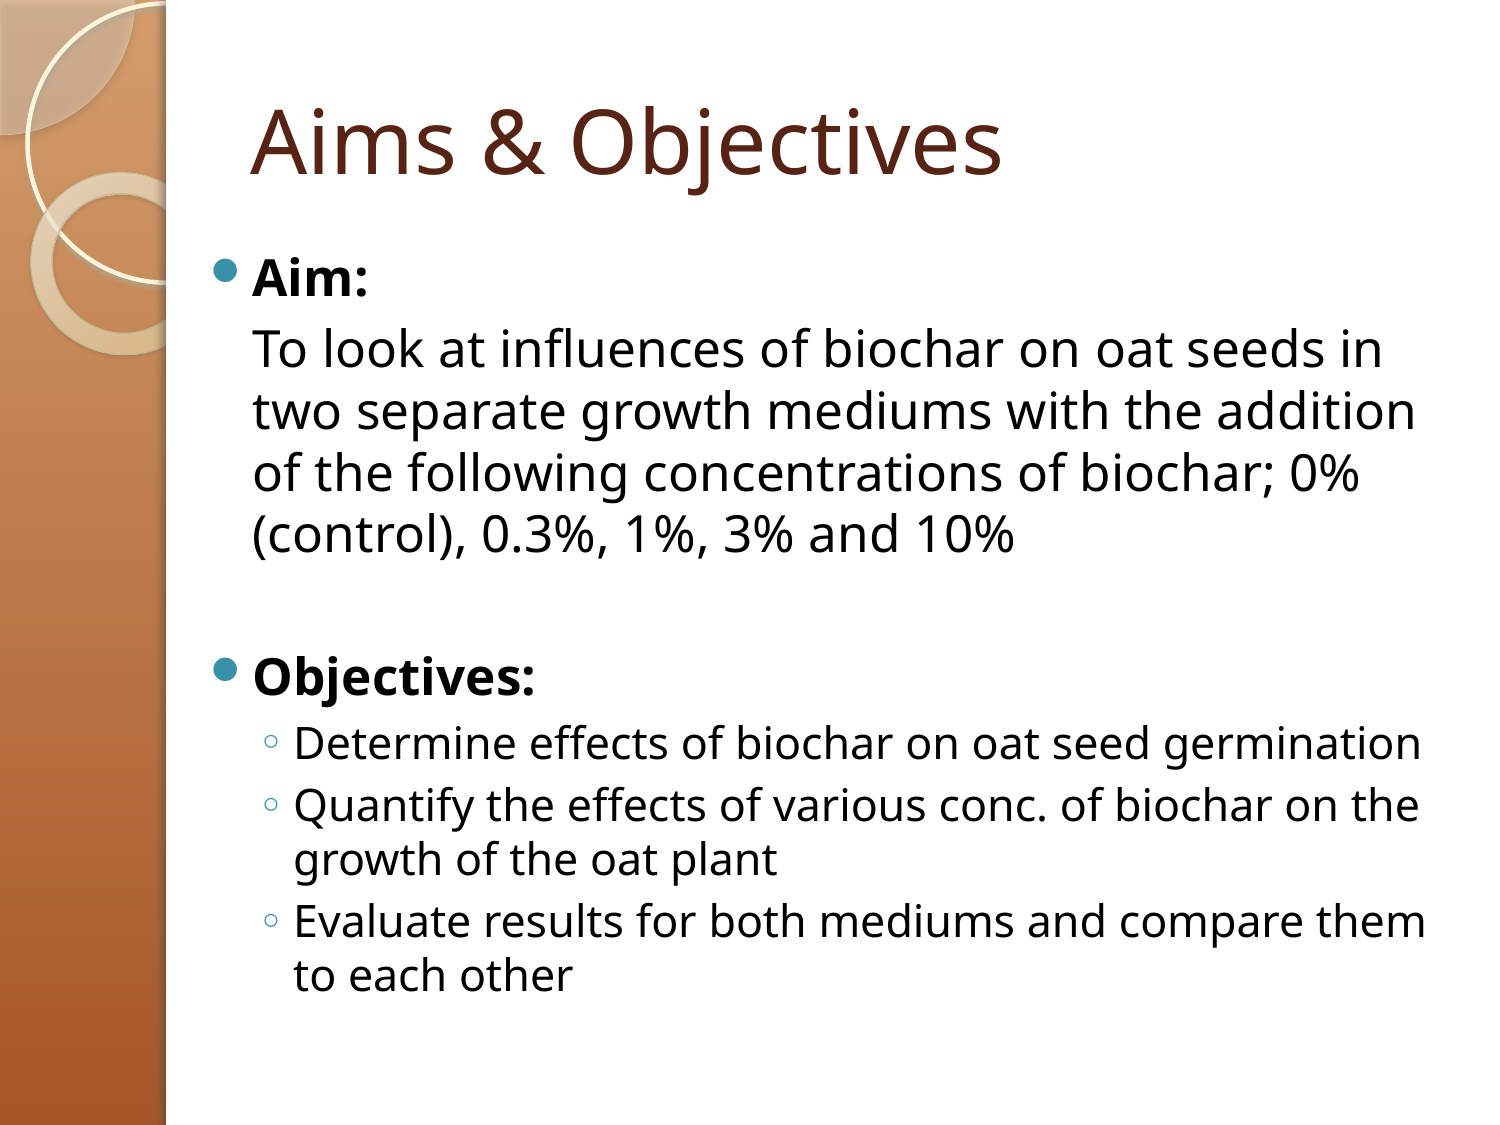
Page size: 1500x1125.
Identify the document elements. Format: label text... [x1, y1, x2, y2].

title Aims & Objectives [235, 45, 1466, 233]
list Aim: To look at influences of biochar on oat seeds in two separate growth mediums with the addition of the following concentrations of biochar; 0% (control), 0.3%, 1%, 3% and 10% Objectives: Determine effects of biochar on oat seed germination Quantify the effects of various conc. of biochar on the growth of the oat plant Evaluate results for both mediums and compare them to each other [182, 237, 1466, 1026]
